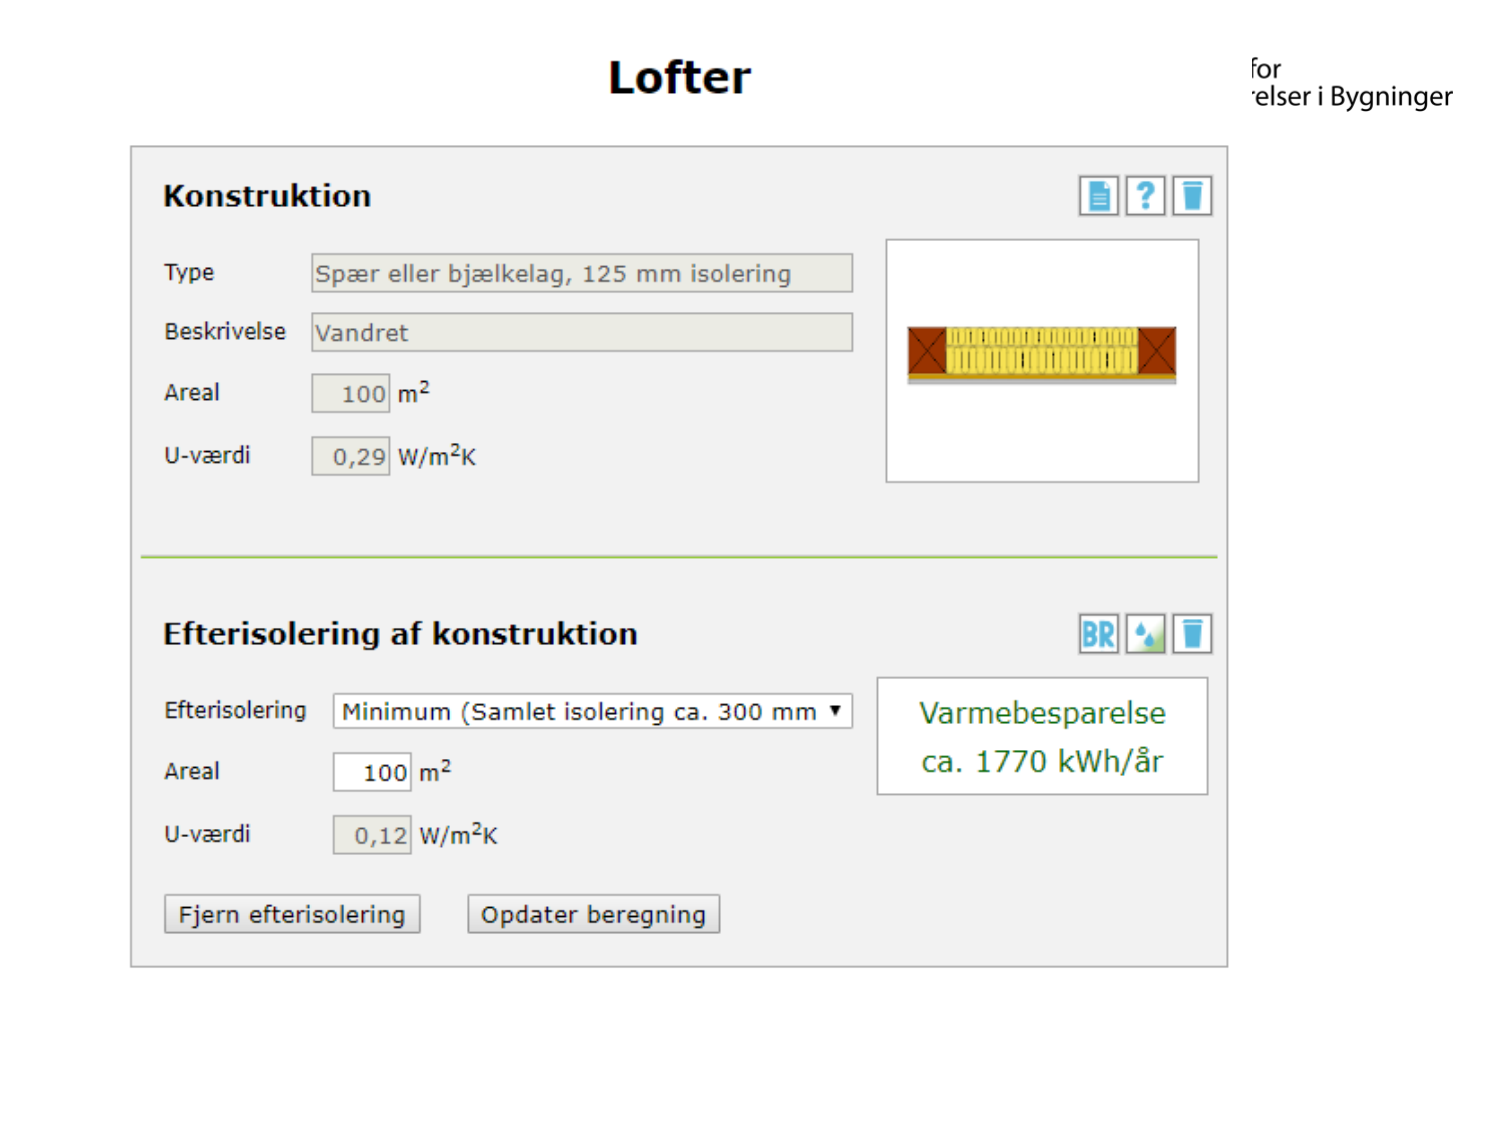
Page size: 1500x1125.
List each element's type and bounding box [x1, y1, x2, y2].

picture [100, 13, 1453, 987]
